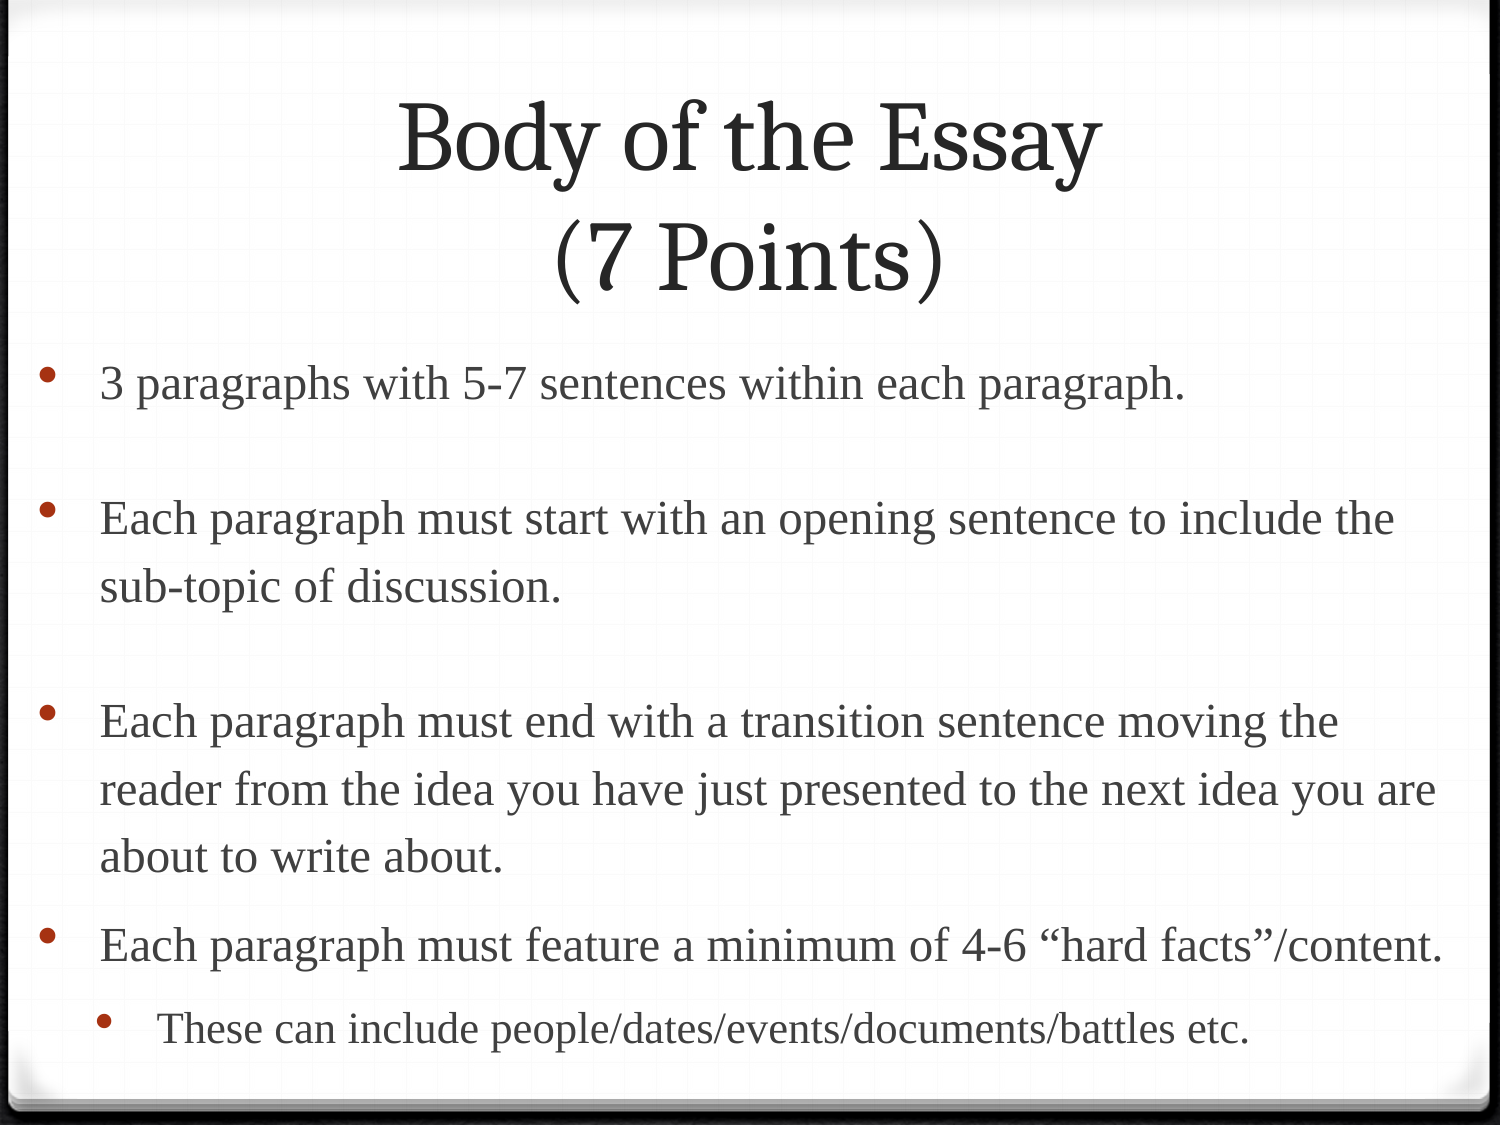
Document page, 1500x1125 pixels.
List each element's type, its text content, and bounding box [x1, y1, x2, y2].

title Body of the Essay (7 Points) [90, 71, 1410, 309]
list 3 paragraphs with 5-7 sentences within each paragraph. Each paragraph must start with an opening sentence to include the sub-topic of discussion. Each paragraph must end with a transition sentence moving the reader from the idea you have just presented to the next idea you are about to write about. Each paragraph must feature a minimum of 4-6 “hard facts”/content. These can include people/dates/events/documents/battles etc. [24, 334, 1463, 1075]
picture [0, 0, 1500, 1125]
